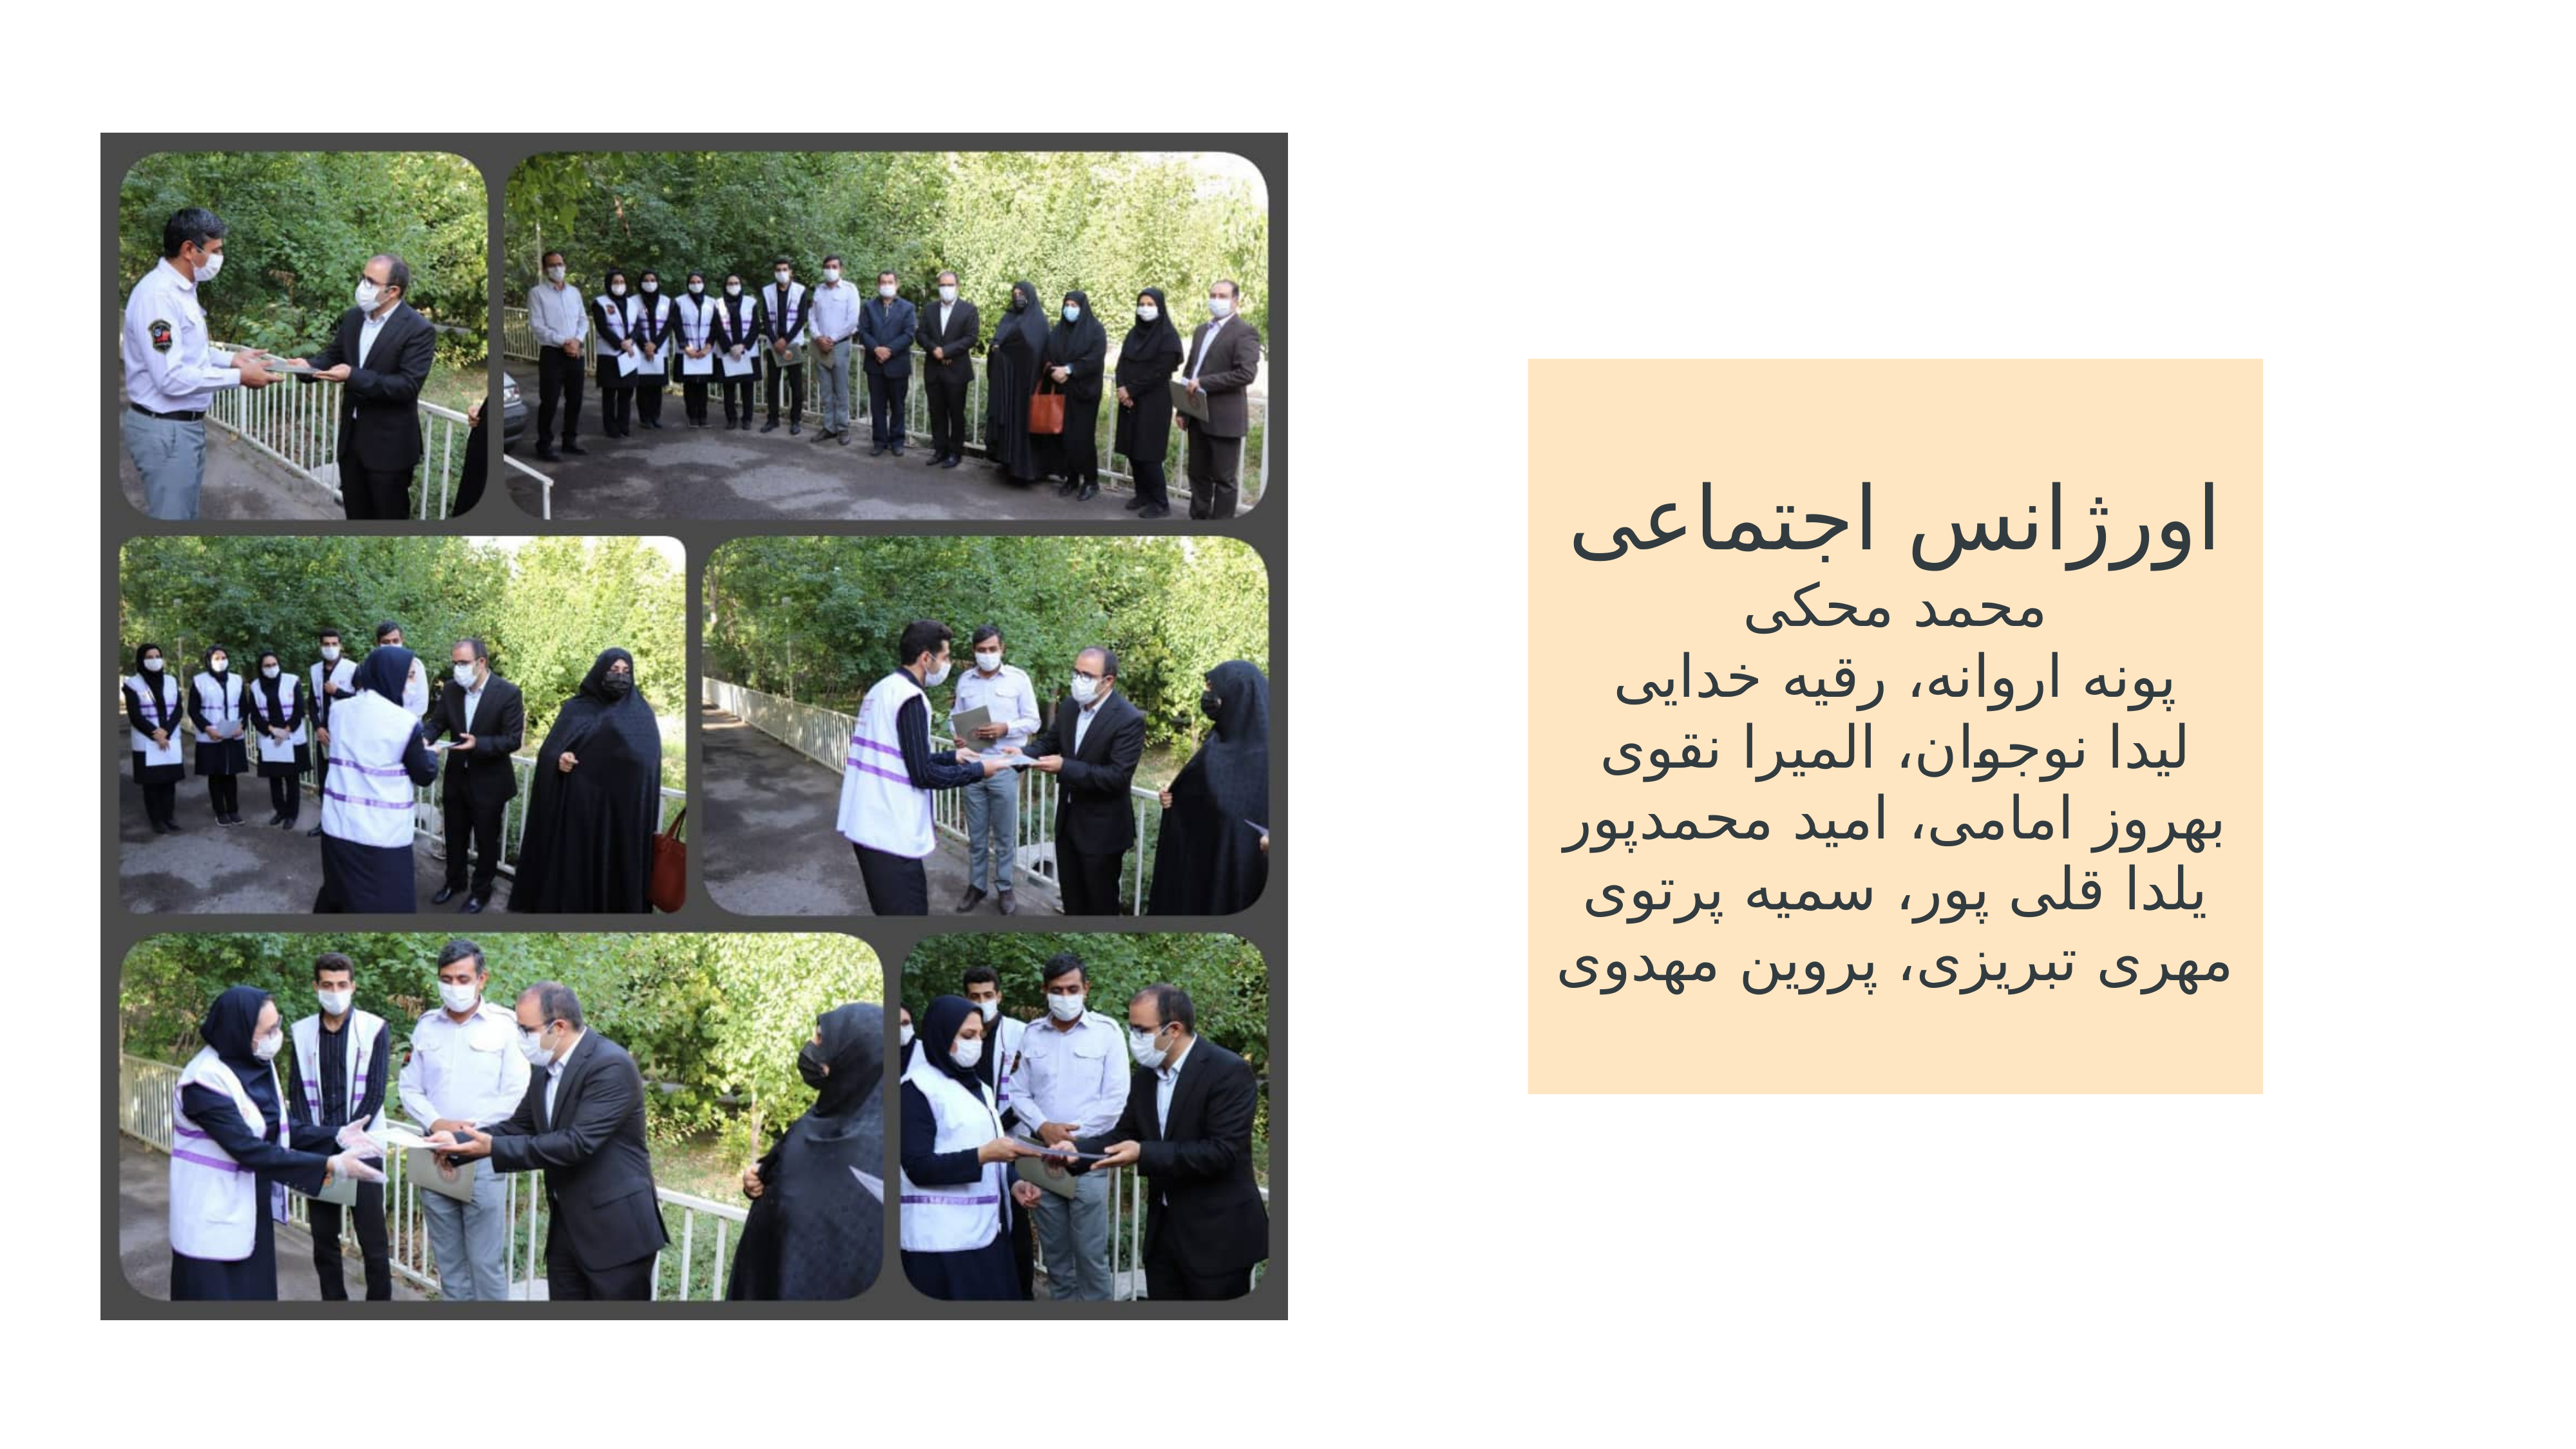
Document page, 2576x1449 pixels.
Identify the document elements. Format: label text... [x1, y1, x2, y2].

text_box اورژانس اجتماعی محمد محکی پونه اروانه، رقیه خدایی لیدا نوجوان، المیرا نقوی بهروز امامی، امید محمدپور یلدا قلی پور، سمیه پرتوی مهری تبریزی، پروین مهدوی [1528, 359, 2264, 1094]
picture [100, 133, 1289, 1321]
